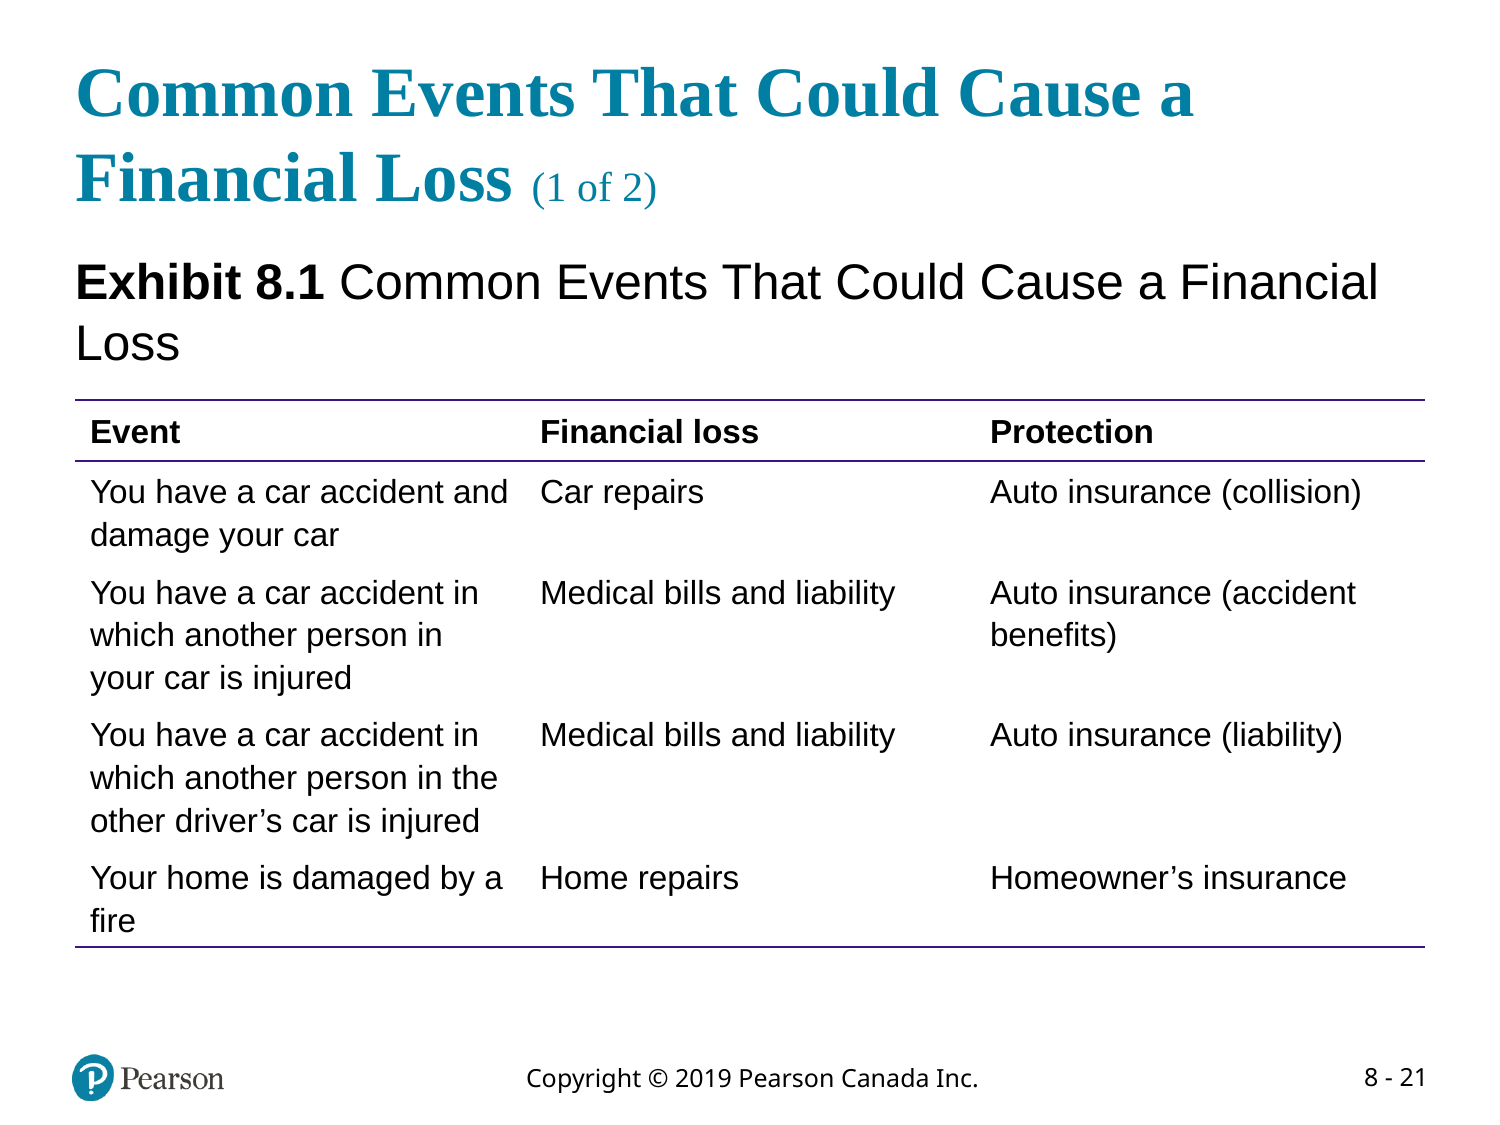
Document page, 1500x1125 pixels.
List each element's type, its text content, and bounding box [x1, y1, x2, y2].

table_cell Your home is damaged by a fire [75, 847, 525, 946]
table_header Protection [975, 401, 1425, 460]
picture [72, 1054, 89, 1072]
table_cell You have a car accident in which another person in your car is injured [75, 561, 525, 704]
table_cell You have a car accident in which another person in the other driver’s car is injured [75, 704, 525, 847]
table_cell Home repairs [525, 847, 975, 946]
table_header Financial loss [525, 401, 975, 460]
table_header Event [75, 401, 525, 460]
picture [99, 1054, 224, 1101]
list Exhibit 8.1 Common Events That Could Cause a Financial Loss [75, 249, 1425, 375]
picture [72, 1087, 83, 1101]
table_cell Medical bills and liability [525, 561, 975, 704]
table_cell Auto insurance (accident benefits) [975, 561, 1425, 704]
table_cell You have a car accident and damage your car [75, 462, 525, 561]
picture [81, 1064, 107, 1089]
table_cell Medical bills and liability [525, 704, 975, 847]
title Common Events That Could Cause a Financial Loss (1 of 2) [75, 35, 1425, 216]
table_cell Auto insurance (liability) [975, 704, 1425, 847]
table_cell Auto insurance (collision) [975, 462, 1425, 561]
table_cell Homeowner’s insurance [975, 847, 1425, 946]
table_cell Car repairs [525, 462, 975, 561]
